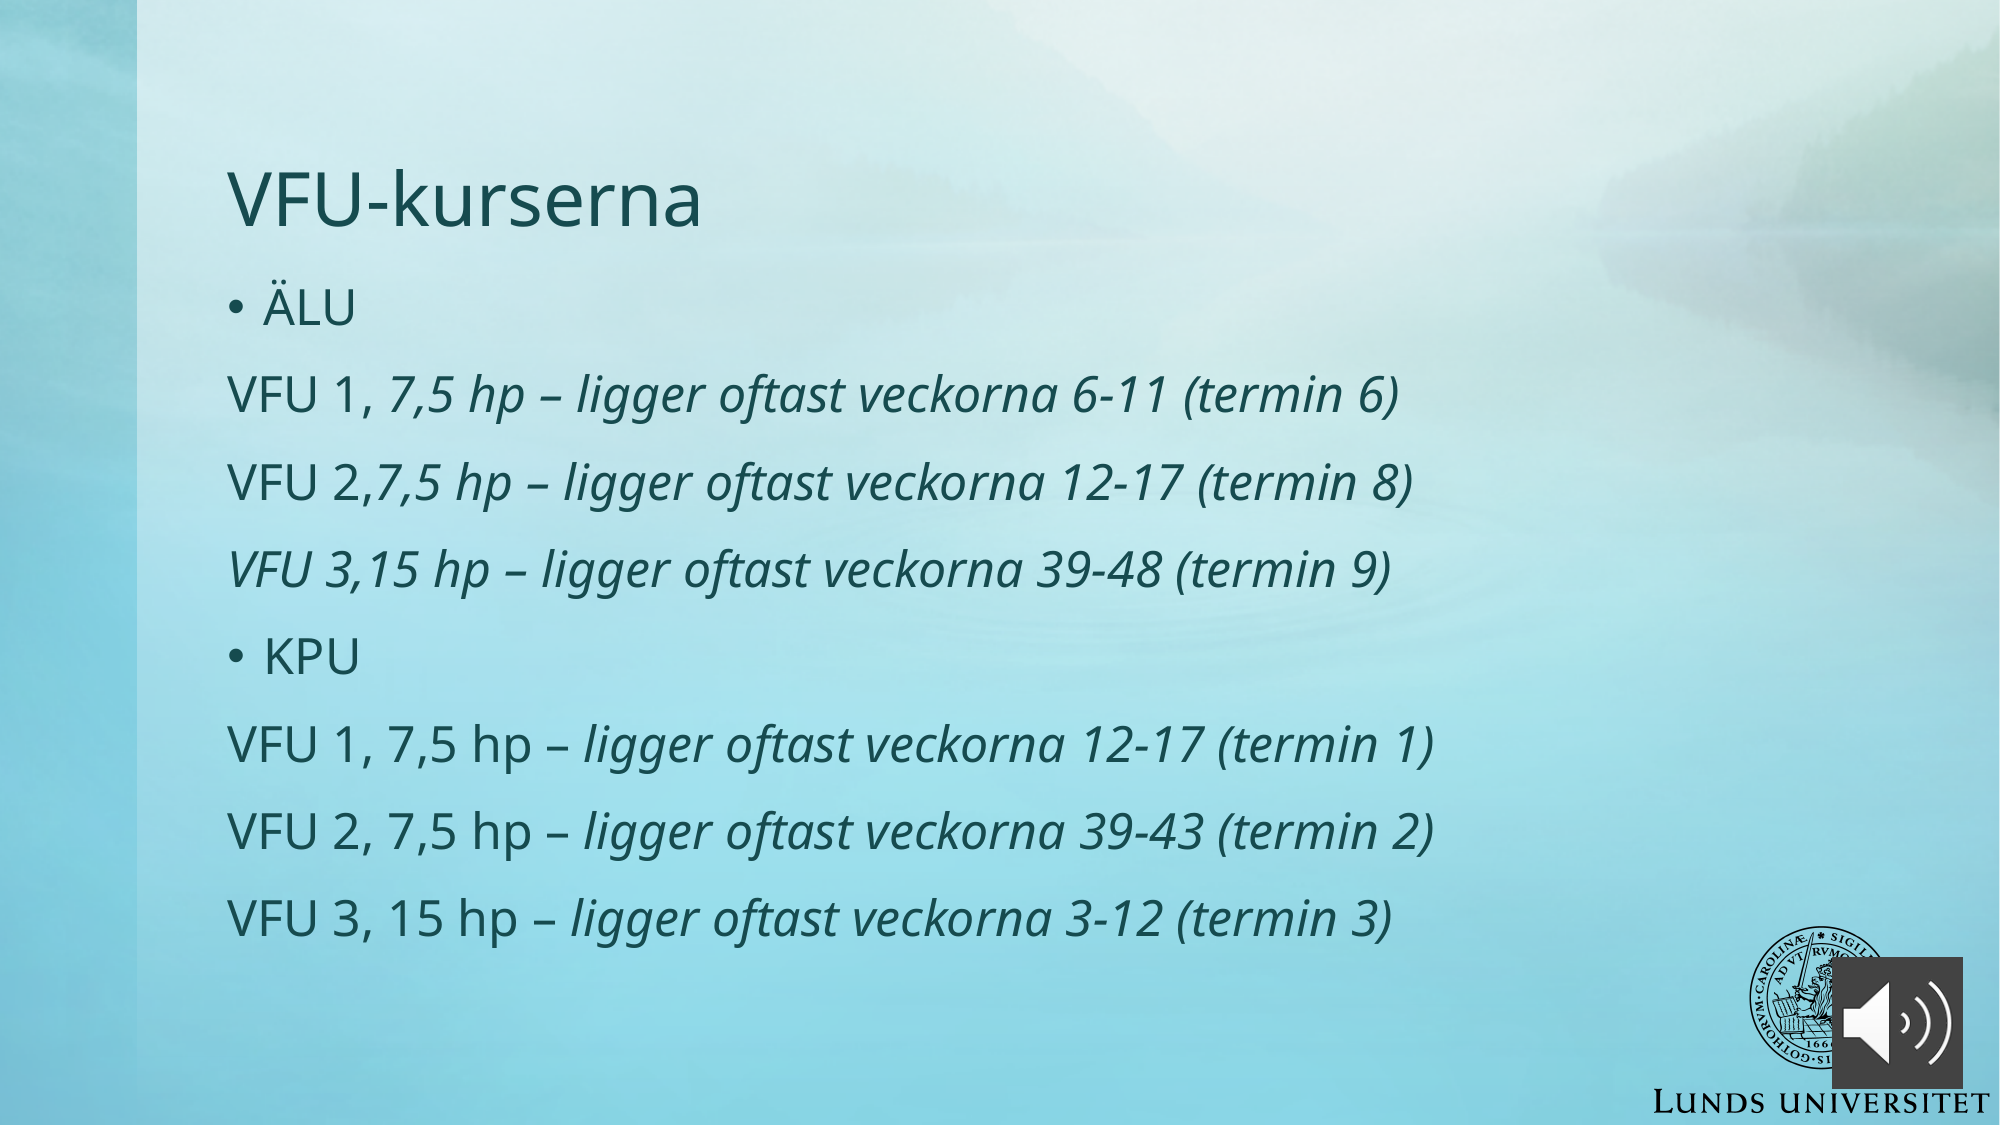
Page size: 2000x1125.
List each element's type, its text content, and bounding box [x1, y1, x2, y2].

title VFU-kurserna [212, 62, 1788, 250]
list ÄLU VFU 1, 7,5 hp – ligger oftast veckorna 6-11 (termin 6) VFU 2,7,5 hp – ligger oftast veckorna 12-17 (termin 8) VFU 3,15 hp – ligger oftast veckorna 39-48 (termin 9) KPU VFU 1, 7,5 hp – ligger oftast veckorna 12-17 (termin 1) VFU 2, 7,5 hp – ligger oftast veckorna 39-43 (termin 2) VFU 3, 15 hp – ligger oftast veckorna 3-12 (termin 3) [212, 275, 1788, 1013]
picture [0, 0, 2000, 1125]
